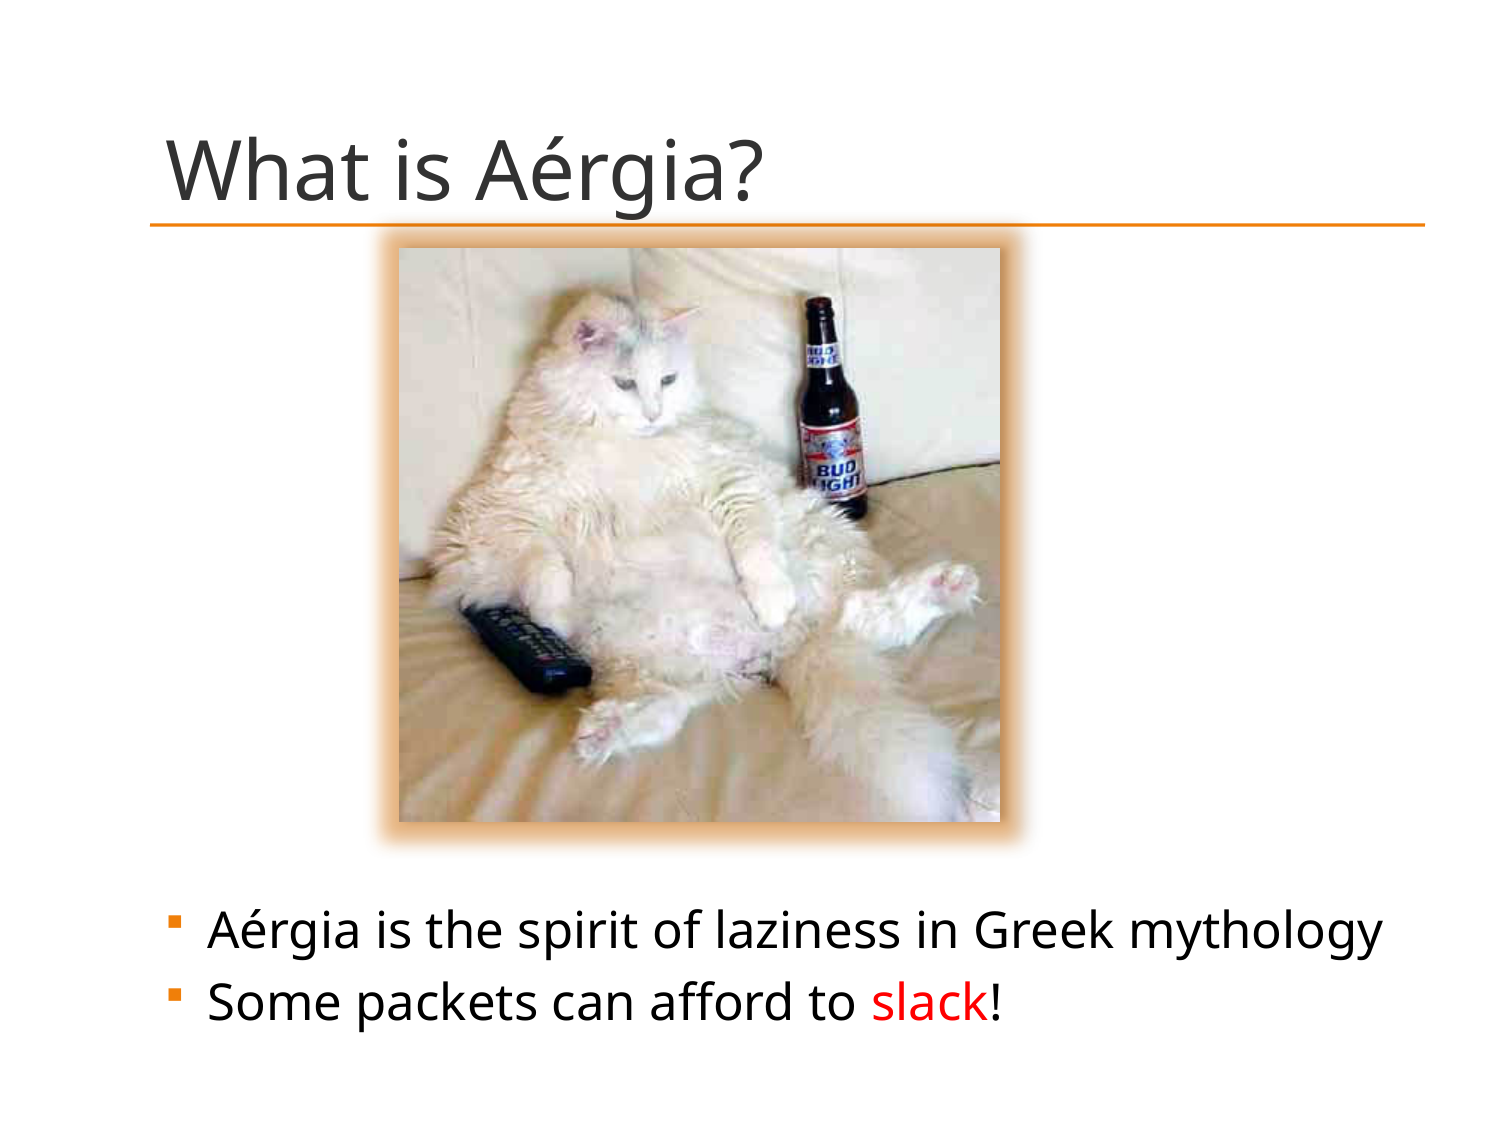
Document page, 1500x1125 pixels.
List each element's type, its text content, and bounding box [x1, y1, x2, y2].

title What is Aérgia? [150, 45, 1425, 233]
text_box 4 [377, 237, 1018, 846]
text_box 3 [387, 237, 1010, 836]
list Aérgia is the spirit of laziness in Greek mythology Some packets can afford to slack! [150, 237, 1425, 1050]
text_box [394, 242, 405, 248]
table_header [382, 237, 1013, 842]
text_box 4 [382, 226, 400, 233]
picture [399, 248, 1001, 823]
text_box 2 [374, 220, 1017, 233]
text_box 8 [371, 237, 1027, 852]
